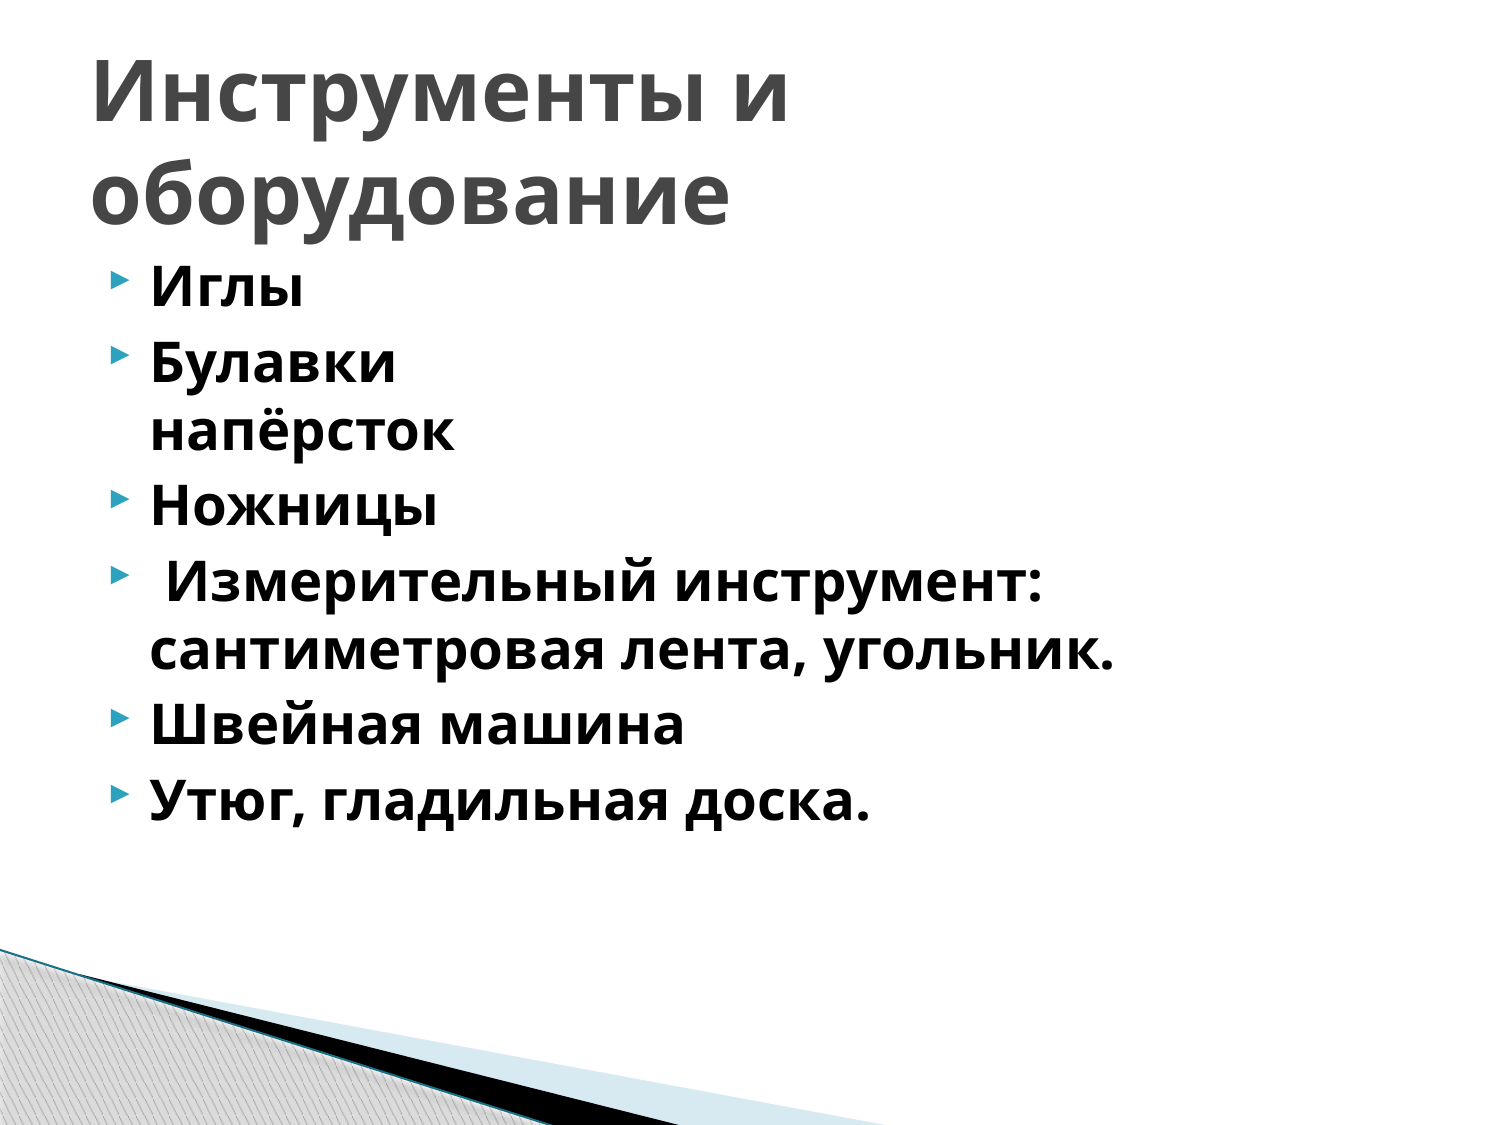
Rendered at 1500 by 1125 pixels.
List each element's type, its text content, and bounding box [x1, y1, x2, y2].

list Иглы Булавки напёрсток Ножницы Измерительный инструмент: сантиметровая лента, угольник. Швейная машина Утюг, гладильная доска. [75, 243, 1425, 986]
title Инструменты и оборудование [75, 45, 1425, 233]
